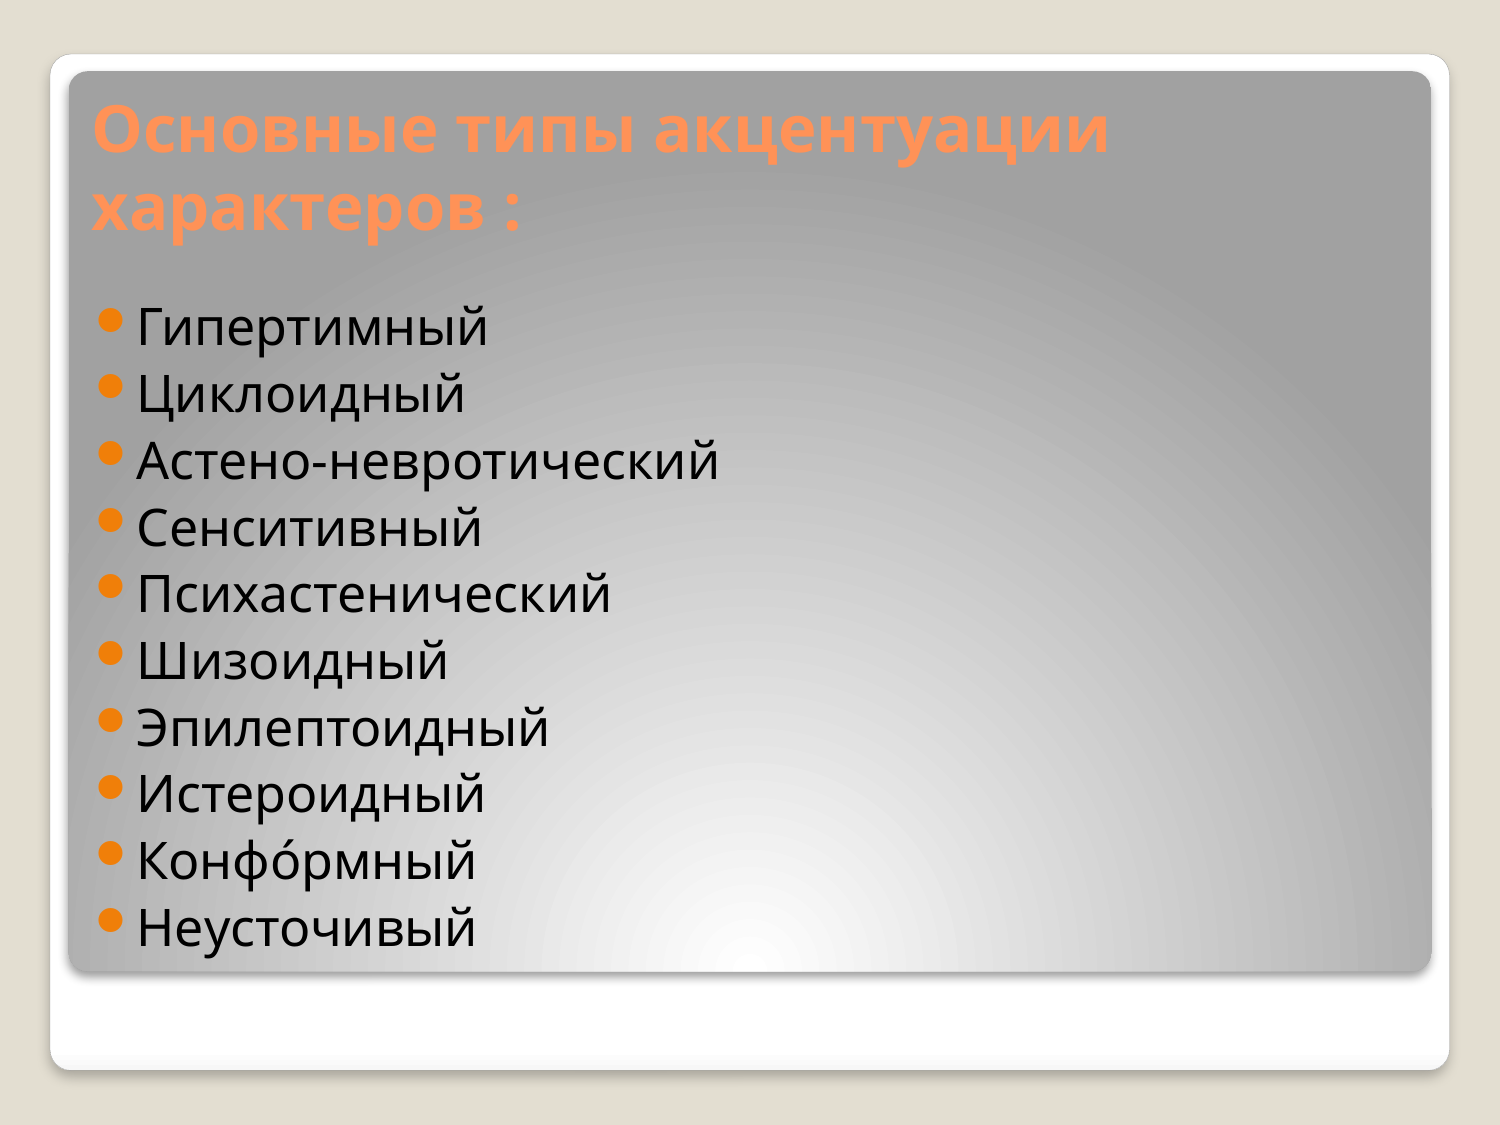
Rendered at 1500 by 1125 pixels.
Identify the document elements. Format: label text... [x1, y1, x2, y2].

list Гипертимный Циклоидный Астено-невротический Сенситивный Психастенический Шизоидный Эпилептоидный Истероидный Конфо́рмный Неусточивый [64, 278, 1408, 966]
title Основные типы акцентуации характеров : [76, 78, 1420, 251]
